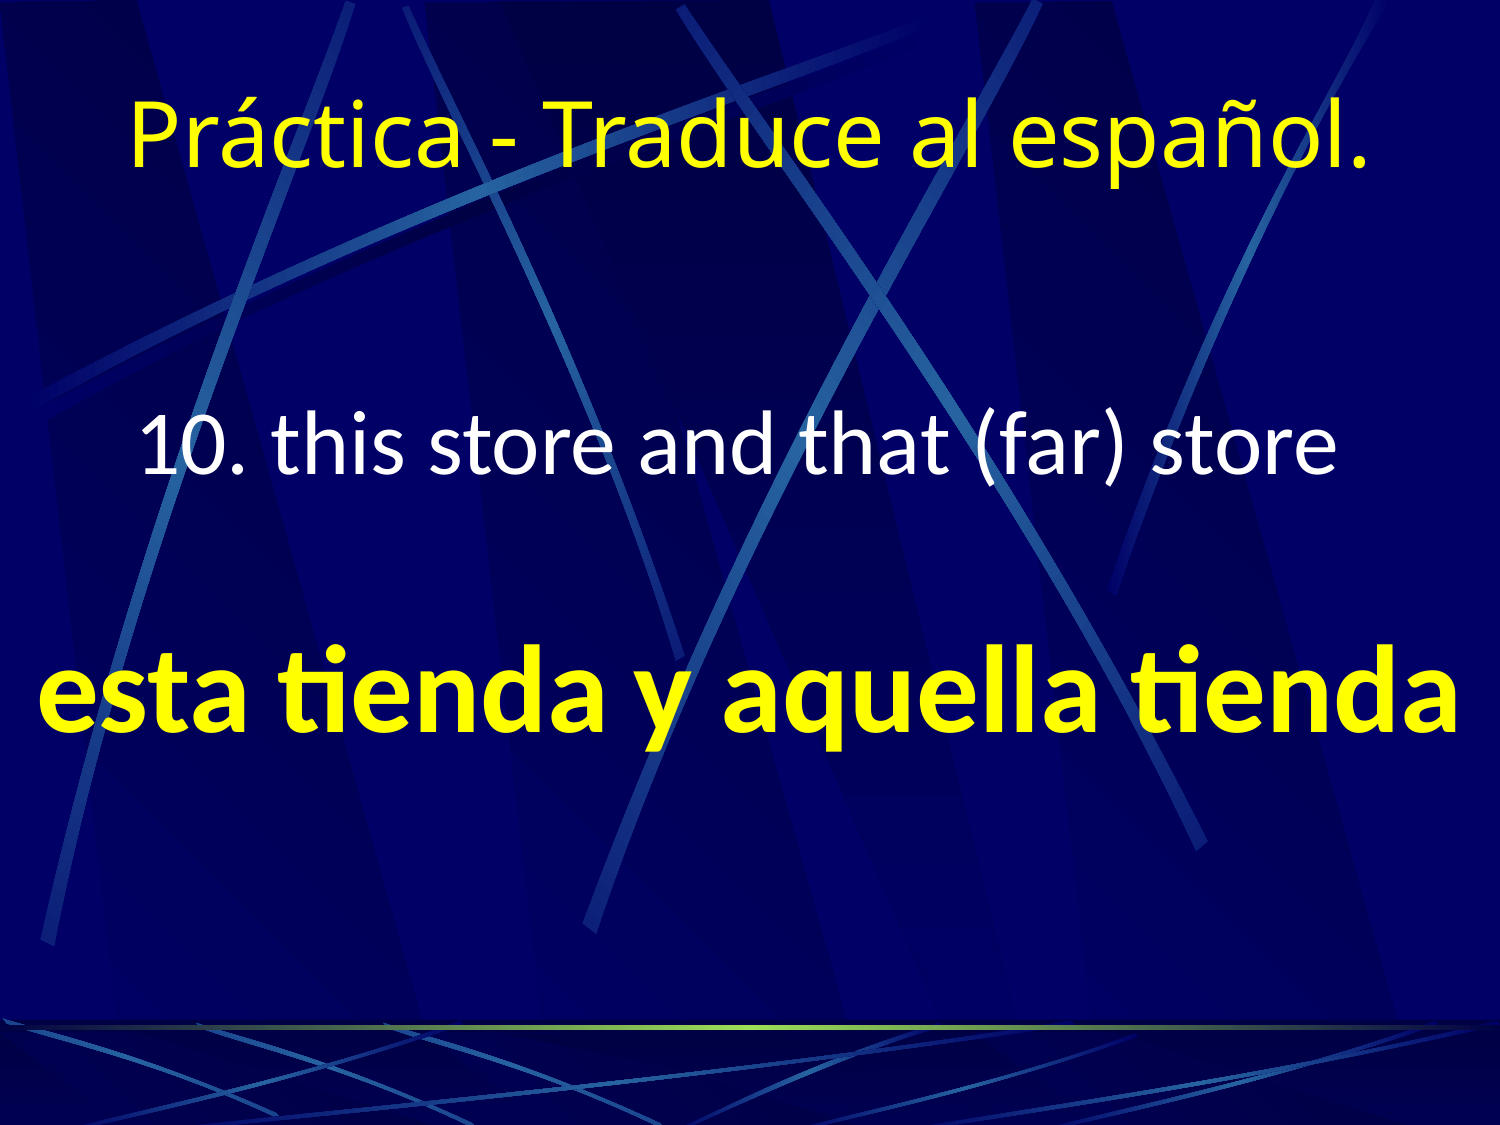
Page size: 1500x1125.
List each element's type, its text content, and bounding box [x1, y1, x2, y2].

text_box y aquella tienda [618, 599, 1500, 766]
text_box tienda [313, 599, 618, 766]
text_box esta [0, 599, 313, 766]
text_box 10. this store and that (far) store [87, 375, 1388, 500]
title Práctica - Traduce al español. [75, 68, 1425, 195]
